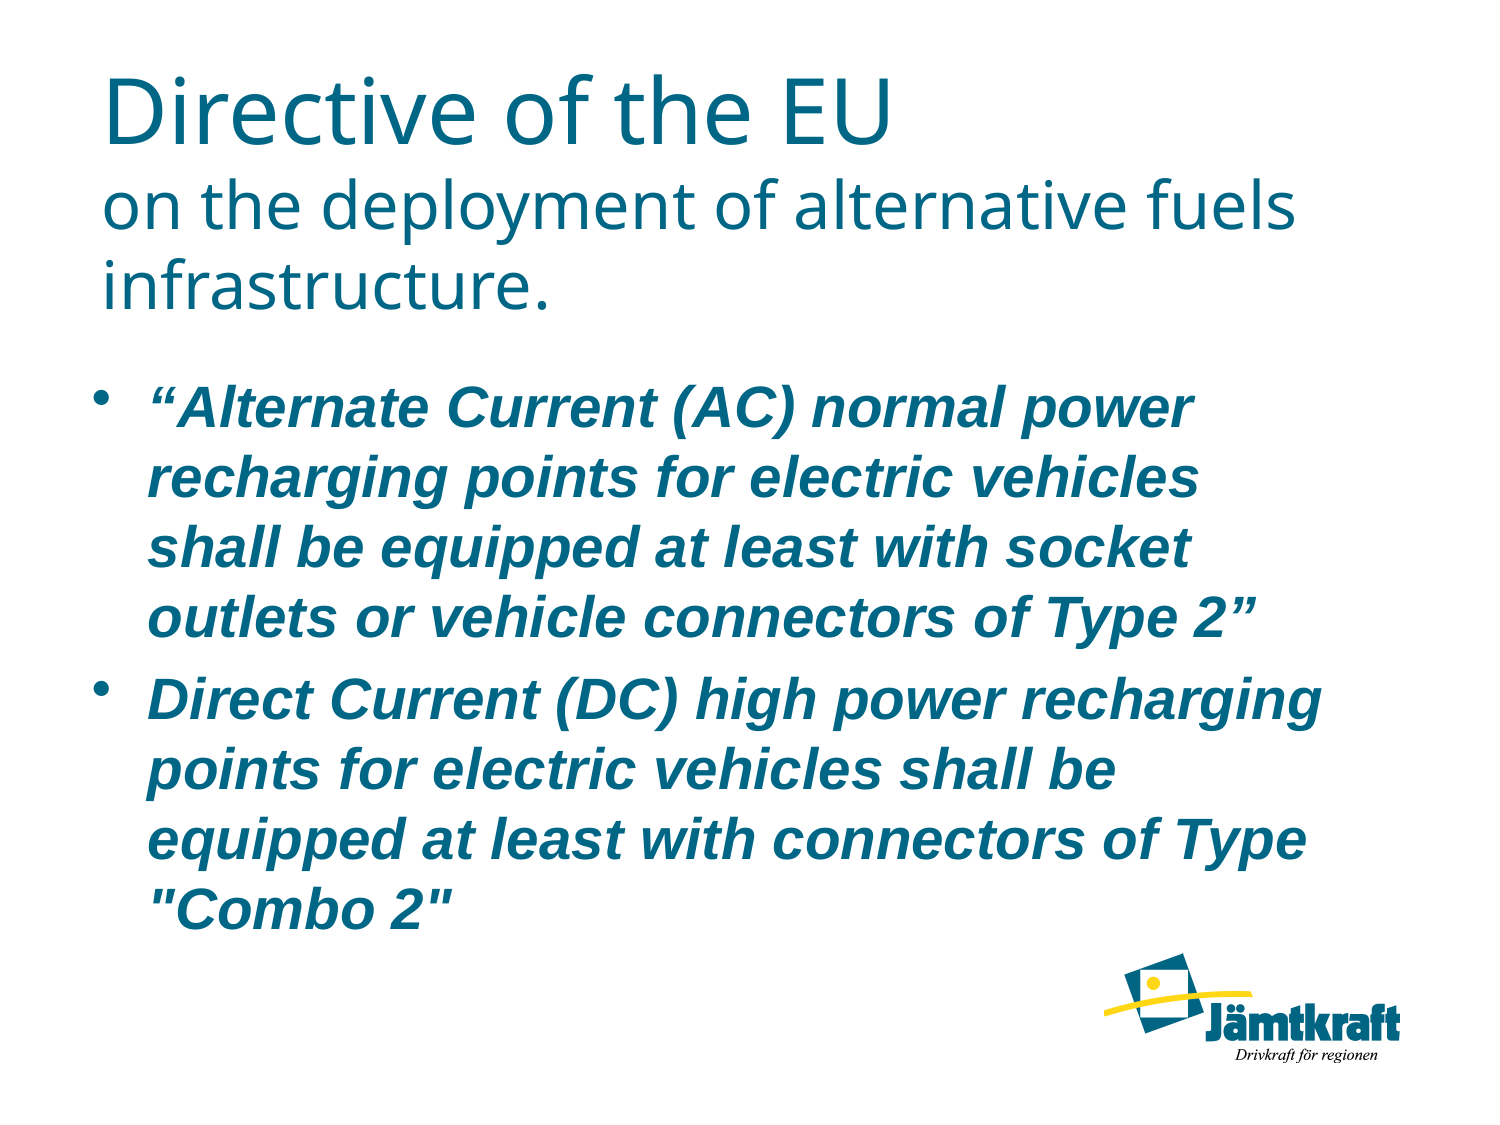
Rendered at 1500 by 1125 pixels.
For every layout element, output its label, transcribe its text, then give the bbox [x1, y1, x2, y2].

title Directive of the EU on the deployment of alternative fuels infrastructure. [86, 148, 1353, 337]
picture [1343, 953, 1400, 1018]
list “Alternate Current (AC) normal power recharging points for electric vehicles shall be equipped at least with socket outlets or vehicle connectors of Type 2” Direct Current (DC) high power recharging points for electric vehicles shall be equipped at least with connectors of Type "Combo 2" [76, 361, 1343, 1077]
picture [1343, 1023, 1400, 1063]
